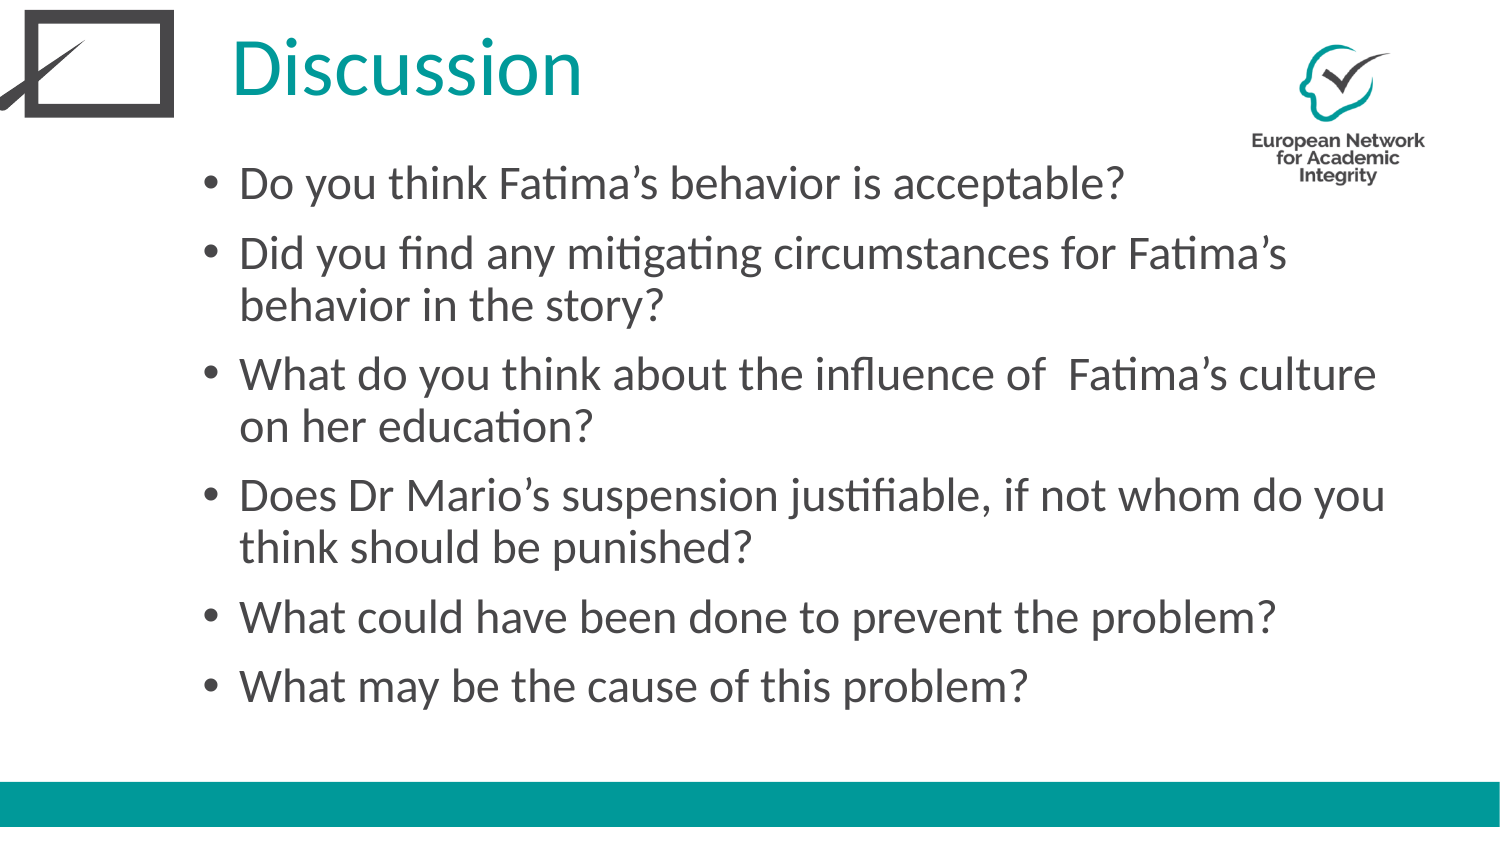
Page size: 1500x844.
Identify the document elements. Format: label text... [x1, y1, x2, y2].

title Discussion [216, 0, 1234, 138]
list Do you think Fatima’s behavior is acceptable? Did you find any mitigating circumstances for Fatima’s behavior in the story? What do you think about the influence of Fatima’s culture on her education? Does Dr Mario’s suspension justifiable, if not whom do you think should be punished? What could have been done to prevent the problem? What may be the cause of this problem? [187, 150, 1420, 722]
picture [1220, 14, 1457, 216]
picture [0, 0, 188, 129]
